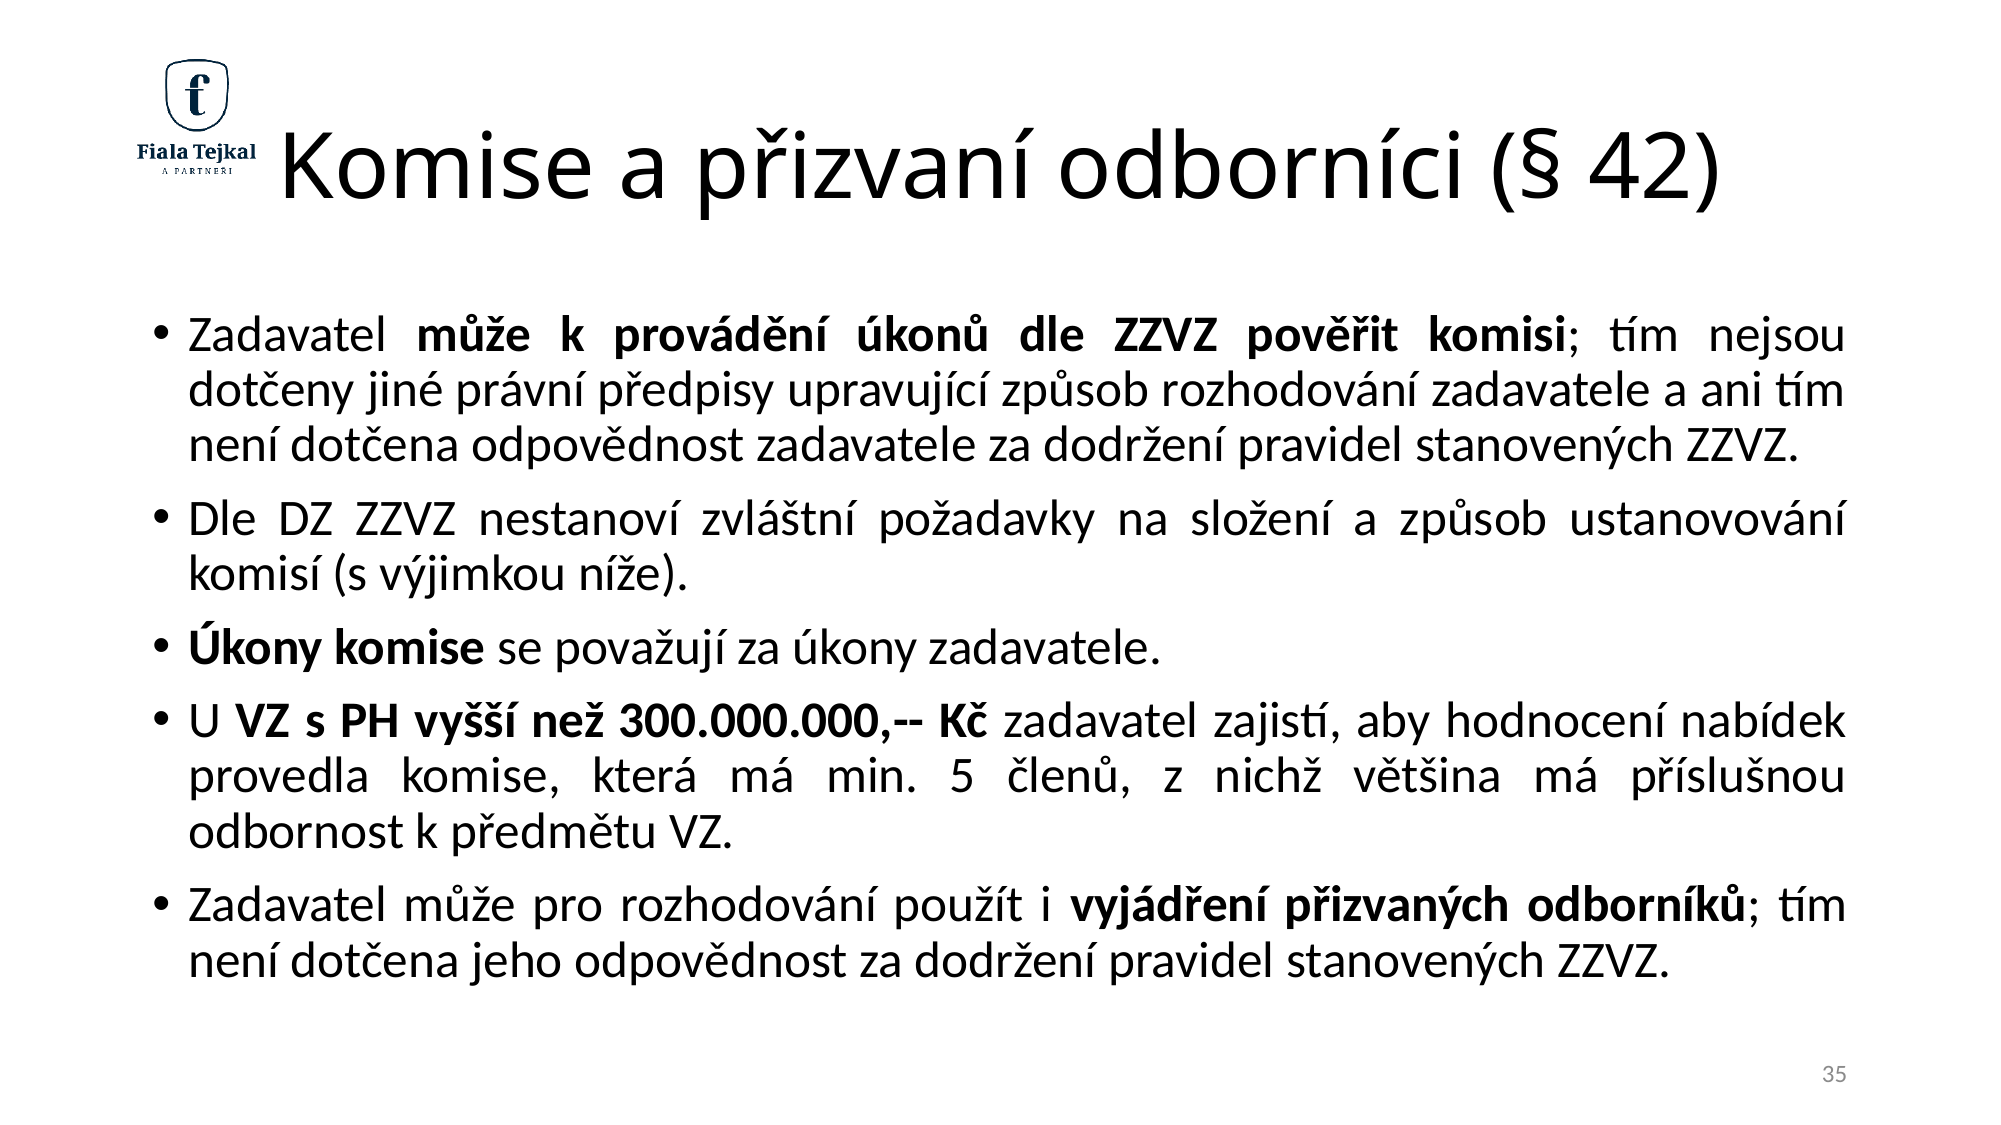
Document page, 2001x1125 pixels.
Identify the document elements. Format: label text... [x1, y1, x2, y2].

title Komise a přizvaní odborníci (§ 42) [137, 59, 1863, 278]
picture [137, 59, 256, 174]
slide_number 35 [1412, 1042, 1863, 1103]
list Zadavatel může k provádění úkonů dle ZZVZ pověřit komisi; tím nejsou dotčeny jiné právní předpisy upravující způsob rozhodování zadavatele a ani tím není dotčena odpovědnost zadavatele za dodržení pravidel stanovených ZZVZ. Dle DZ ZZVZ nestanoví zvláštní požadavky na složení a způsob ustanovování komisí (s výjimkou níže). Úkony komise se považují za úkony zadavatele. U VZ s PH vyšší než 300.000.000,-- Kč zadavatel zajistí, aby hodnocení nabídek provedla komise, která má min. 5 členů, z nichž většina má příslušnou odbornost k předmětu VZ. Zadavatel může pro rozhodování použít i vyjádření přizvaných odborníků; tím není dotčena jeho odpovědnost za dodržení pravidel stanovených ZZVZ. [137, 299, 1863, 1014]
